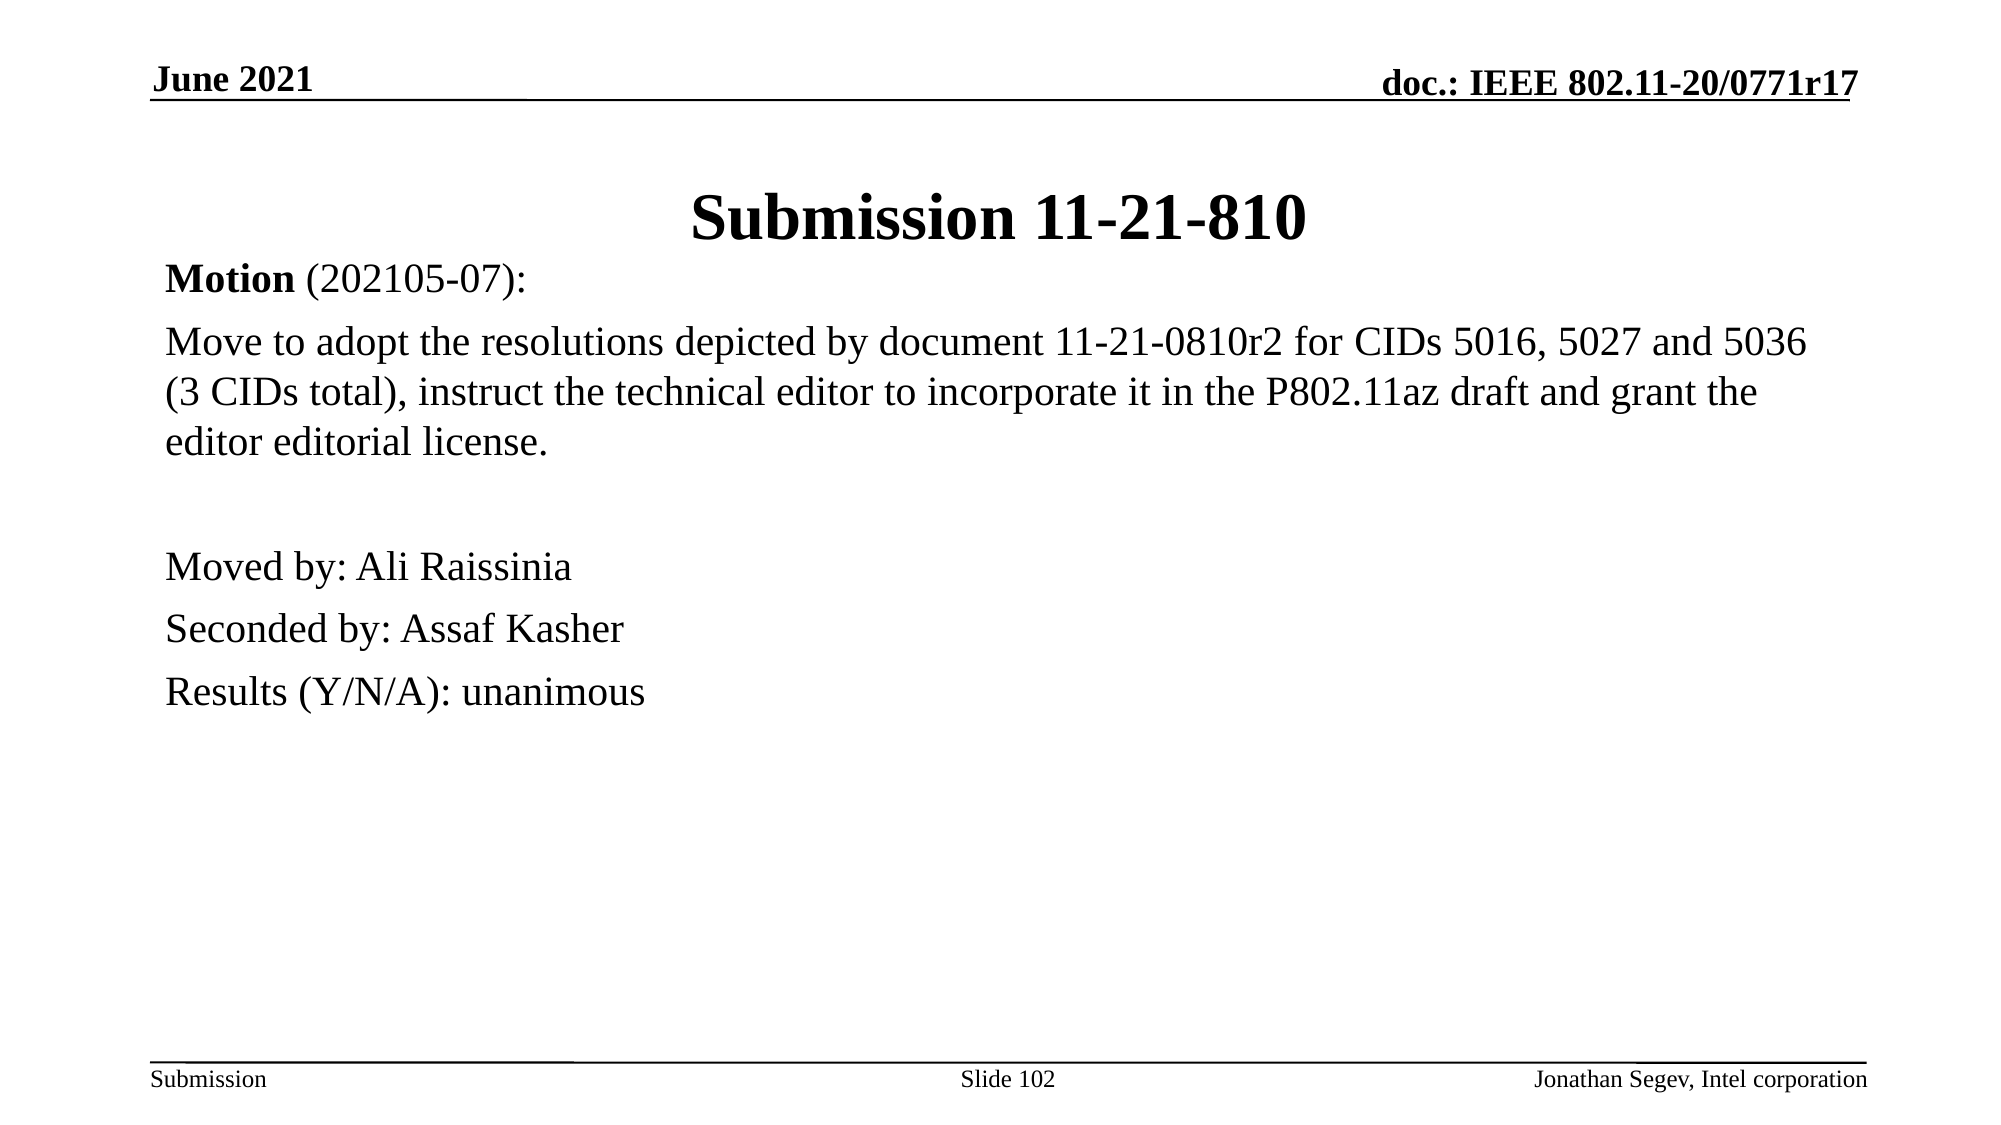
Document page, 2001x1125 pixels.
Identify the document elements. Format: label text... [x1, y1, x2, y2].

title Submission 11-21-810 [149, 124, 1850, 243]
list Motion (202105-07): Move to adopt the resolutions depicted by document 11-21-0810r2 for CIDs 5016, 5027 and 5036 (3 CIDs total), instruct the technical editor to incorporate it in the P802.11az draft and grant the editor editorial license. Moved by: Ali Raissinia Seconded by: Assaf Kasher Results (Y/N/A): unanimous [149, 243, 1850, 1000]
slide_number Slide 102 [950, 1061, 1067, 1123]
footer Jonathan Segev, Intel corporation [1171, 1061, 1869, 1093]
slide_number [152, 54, 563, 100]
